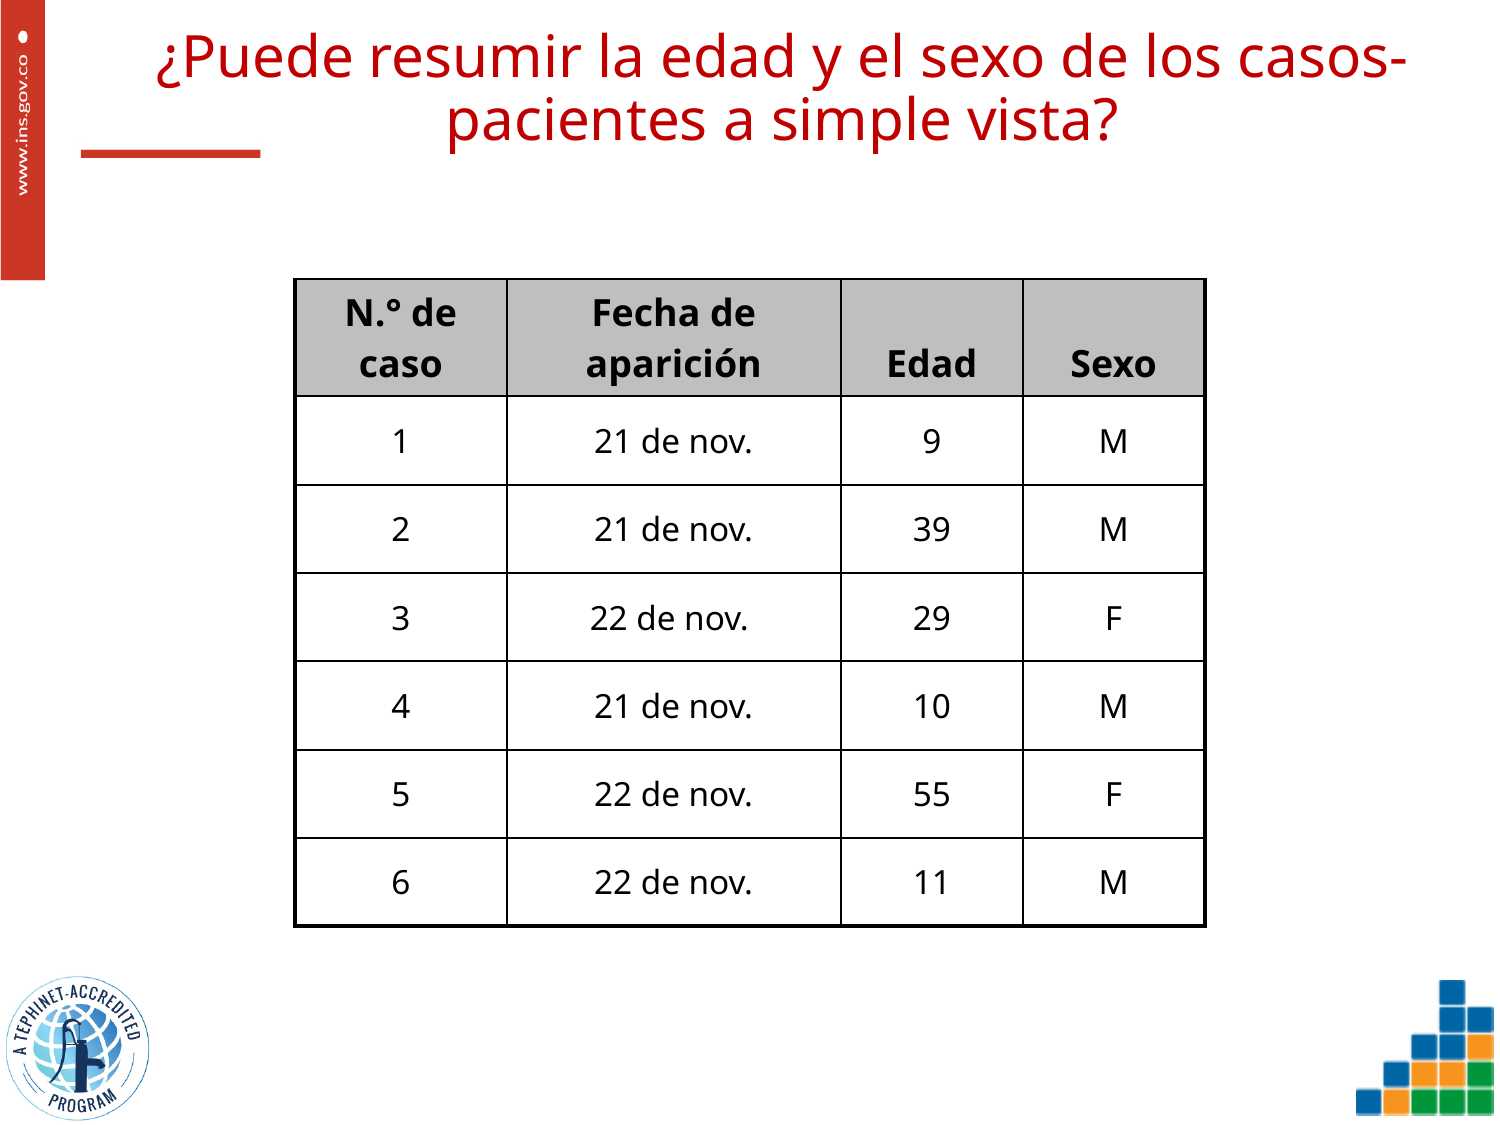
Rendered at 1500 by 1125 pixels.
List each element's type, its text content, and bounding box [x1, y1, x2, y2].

table_cell 22 de nov. [508, 839, 840, 924]
table_cell 55 [842, 751, 1022, 837]
table_cell 3 [297, 574, 506, 660]
table_cell 21 de nov. [508, 397, 840, 484]
table_cell 10 [842, 662, 1022, 749]
table_cell 21 de nov. [508, 662, 840, 749]
table_cell 5 [297, 751, 506, 837]
table_cell M [1024, 839, 1203, 924]
table_cell M [1024, 486, 1203, 572]
picture [1356, 980, 1494, 1116]
table_cell 6 [297, 839, 506, 924]
table_cell F [1024, 751, 1203, 837]
table_cell M [1024, 662, 1203, 749]
table_cell 11 [842, 839, 1022, 924]
table_cell 39 [842, 486, 1022, 572]
picture [0, 970, 155, 1125]
table_header Fecha de aparición [508, 280, 840, 395]
table_header N.° de caso [297, 280, 506, 395]
table_cell 22 de nov. [508, 574, 840, 660]
table_header Sexo [1024, 280, 1203, 395]
table_cell F [1024, 574, 1203, 660]
table_cell M [1024, 397, 1203, 484]
table_header Edad [842, 280, 1022, 395]
title ¿Puede resumir la edad y el sexo de los casos-pacientes a simple vista? [63, 30, 1500, 149]
table_cell 22 de nov. [508, 751, 840, 837]
table_cell 9 [842, 397, 1022, 484]
table_cell 1 [297, 397, 506, 484]
table_cell 29 [842, 574, 1022, 660]
table_cell 2 [297, 486, 506, 572]
table_cell 4 [297, 662, 506, 749]
table_cell 21 de nov. [508, 486, 840, 572]
picture [0, 0, 1439, 943]
